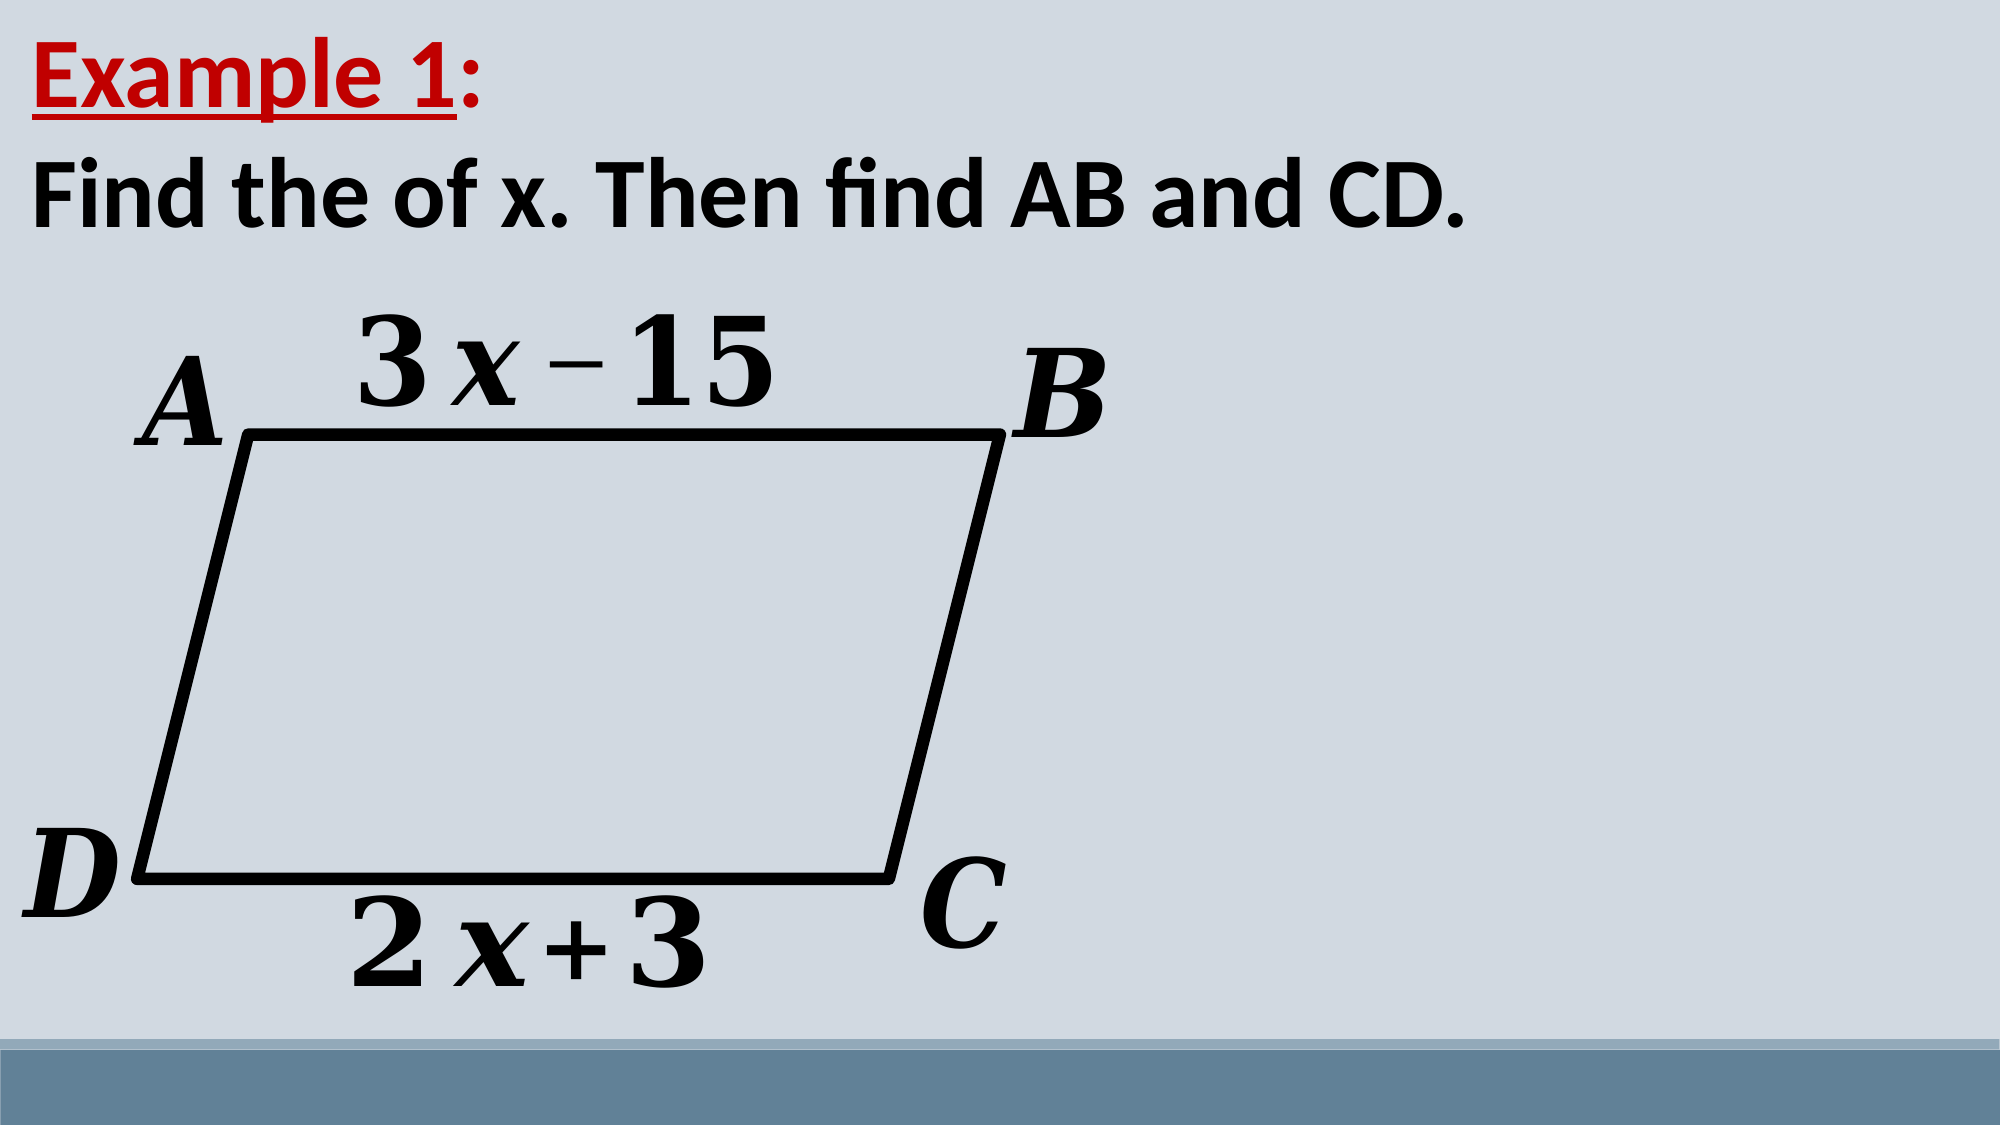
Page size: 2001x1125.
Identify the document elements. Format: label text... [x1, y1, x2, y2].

text_box [135, 433, 1002, 881]
text_box Example 1: Find the of x. Then find AB and CD. [16, 0, 1979, 255]
